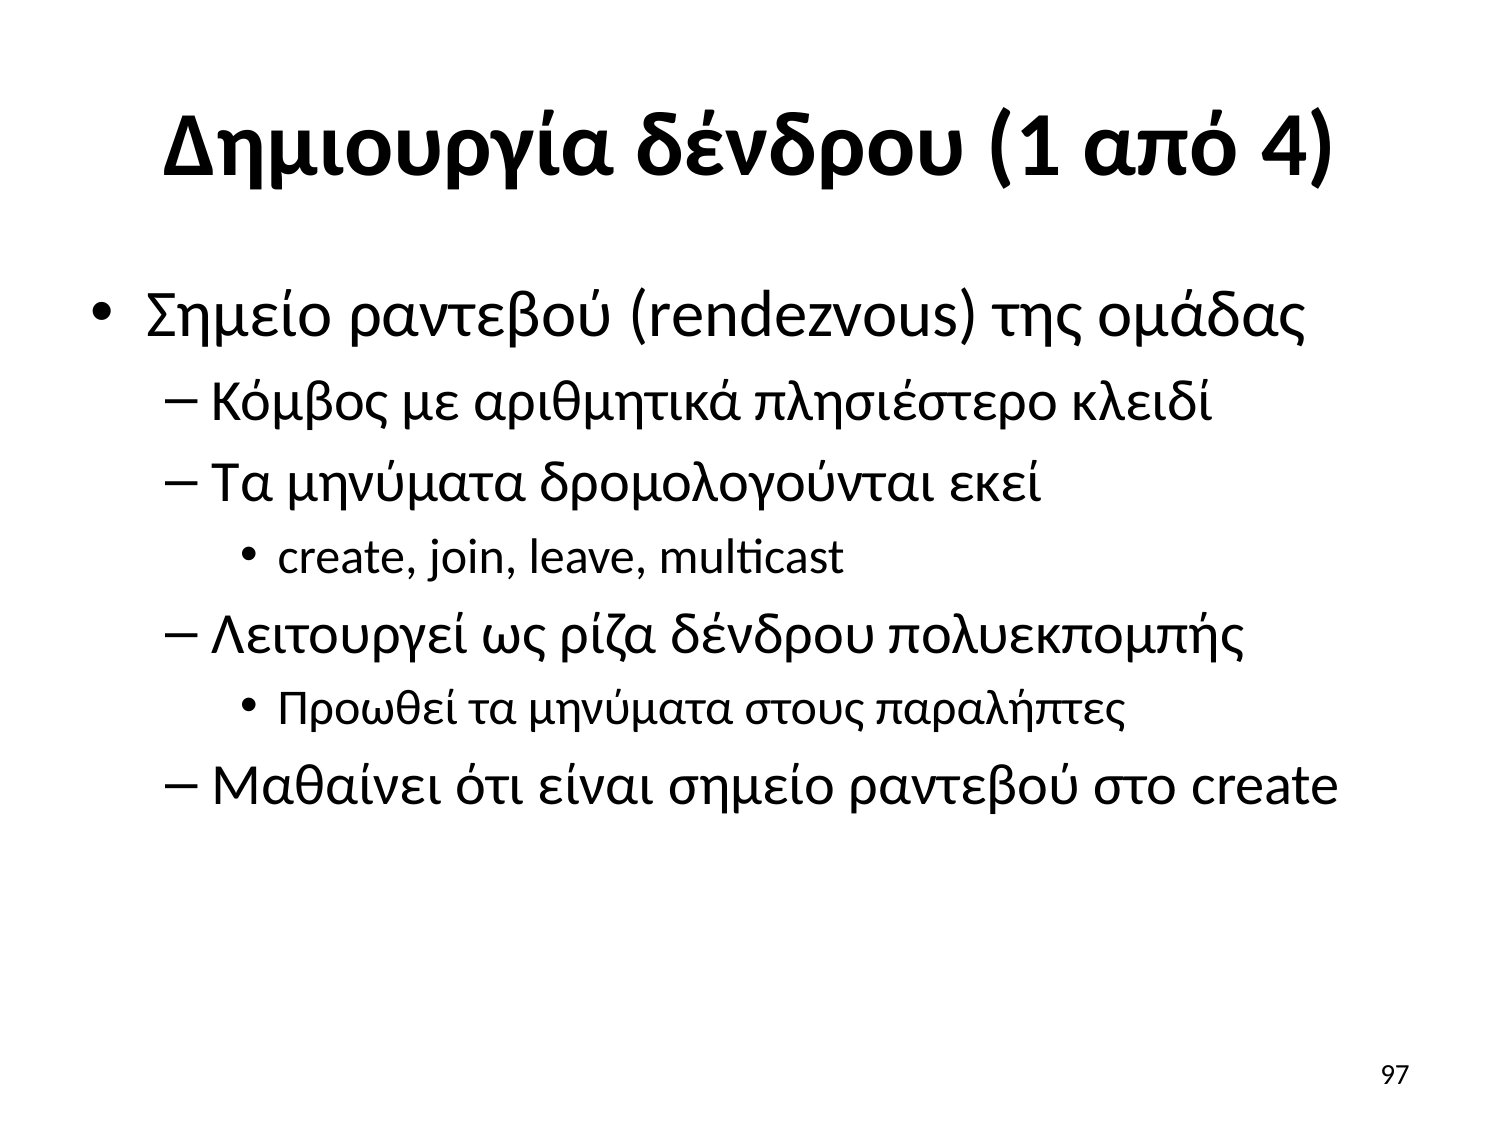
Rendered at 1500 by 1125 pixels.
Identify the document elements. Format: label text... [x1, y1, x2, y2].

list Σημείο ραντεβού (rendezvous) της ομάδας Κόμβος με αριθμητικά πλησιέστερο κλειδί Τα μηνύματα δρομολογούνται εκεί create, join, leave, multicast Λειτουργεί ως ρίζα δένδρου πολυεκπομπής Προωθεί τα μηνύματα στους παραλήπτες Μαθαίνει ότι είναι σημείο ραντεβού στο create [75, 262, 1425, 1005]
slide_number 97 [1074, 1042, 1425, 1103]
title Δημιουργία δένδρου (1 από 4) [75, 45, 1425, 233]
